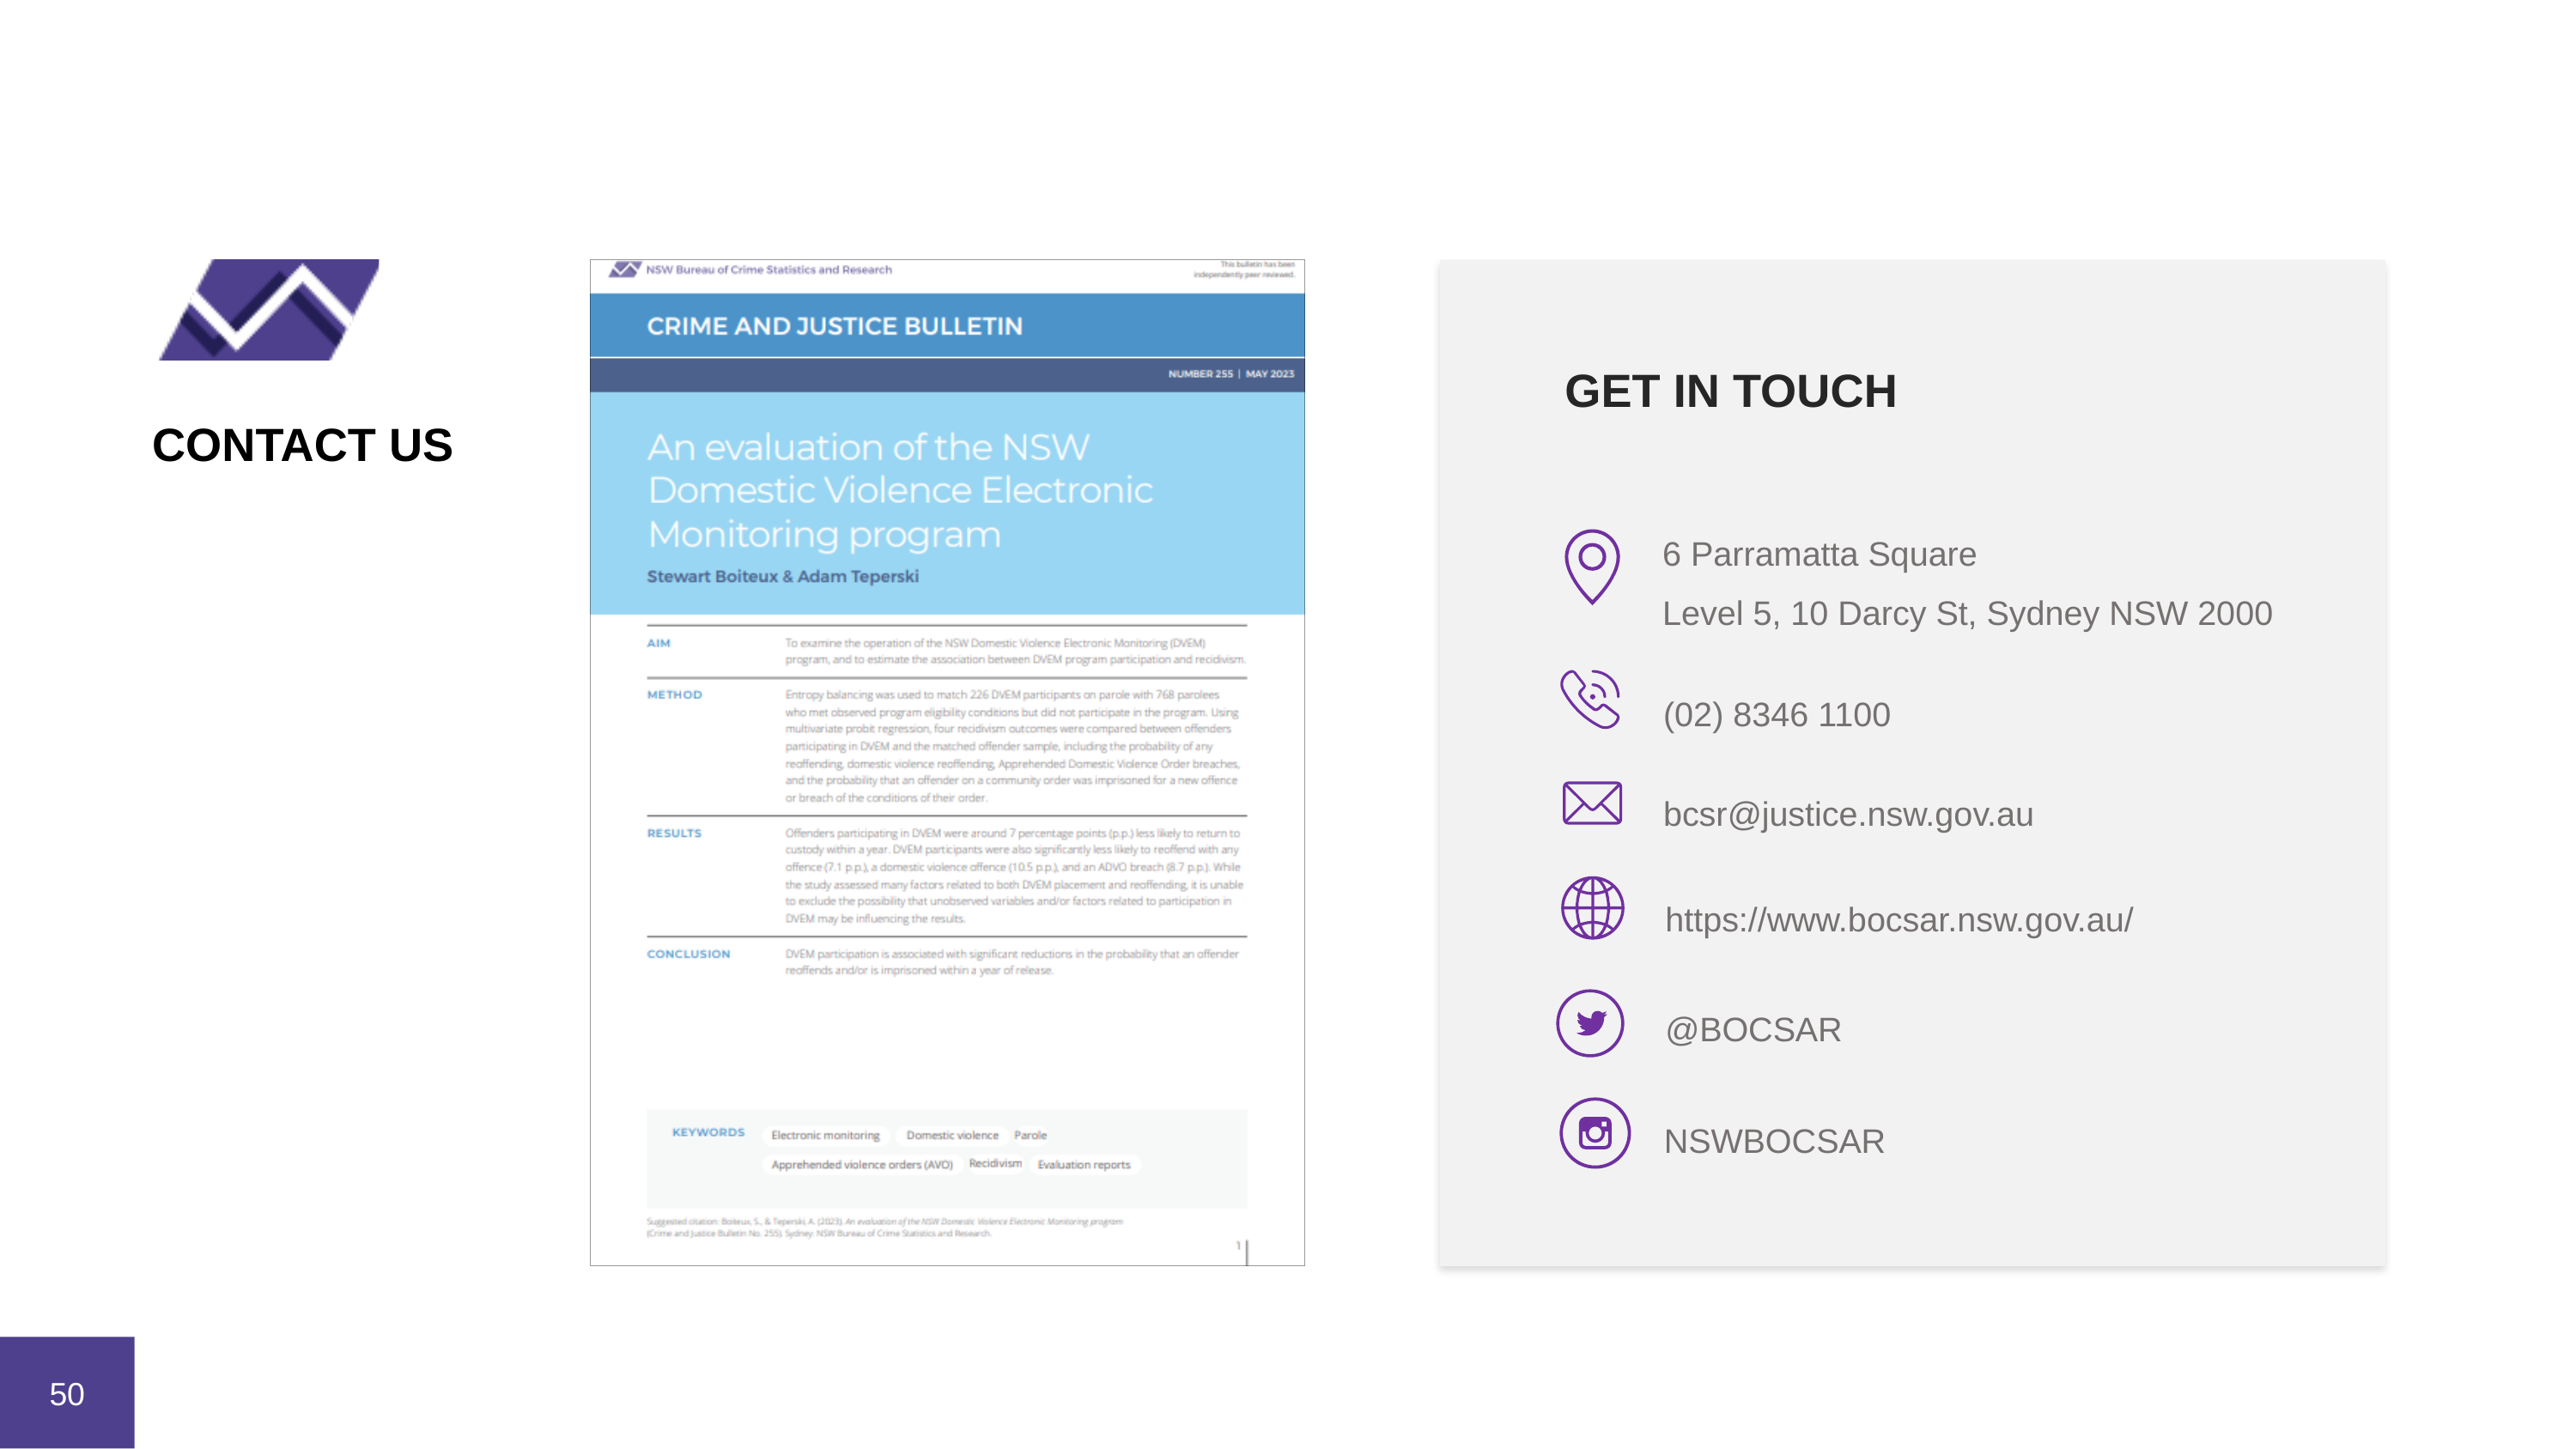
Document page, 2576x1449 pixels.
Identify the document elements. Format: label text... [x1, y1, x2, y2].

text_box 6 Parramatta Square Level 5, 10 Darcy St, Sydney NSW 2000 [1649, 507, 2311, 639]
text_box [1564, 529, 1620, 606]
text_box [1561, 876, 1625, 940]
text_box [1563, 781, 1623, 825]
text_box NSWBOCSAR [1651, 1096, 2203, 1167]
text_box [1559, 1097, 1631, 1169]
text_box [1556, 989, 1625, 1058]
text_box [1560, 670, 1620, 730]
text_box https://www.bocsar.nsw.gov.au/ [1652, 874, 2205, 945]
text_box [1439, 259, 2386, 1267]
text_box GET IN TOUCH [1552, 355, 1911, 423]
picture [590, 259, 1305, 1266]
slide_number 50 [0, 1337, 135, 1449]
text_box CONTACT US [139, 403, 590, 477]
text_box bcsr@justice.nsw.gov.au [1650, 767, 2344, 840]
picture [158, 259, 380, 361]
text_box (02) 8346 1100 [1650, 668, 2202, 740]
text_box @BOCSAR [1652, 985, 2205, 1056]
